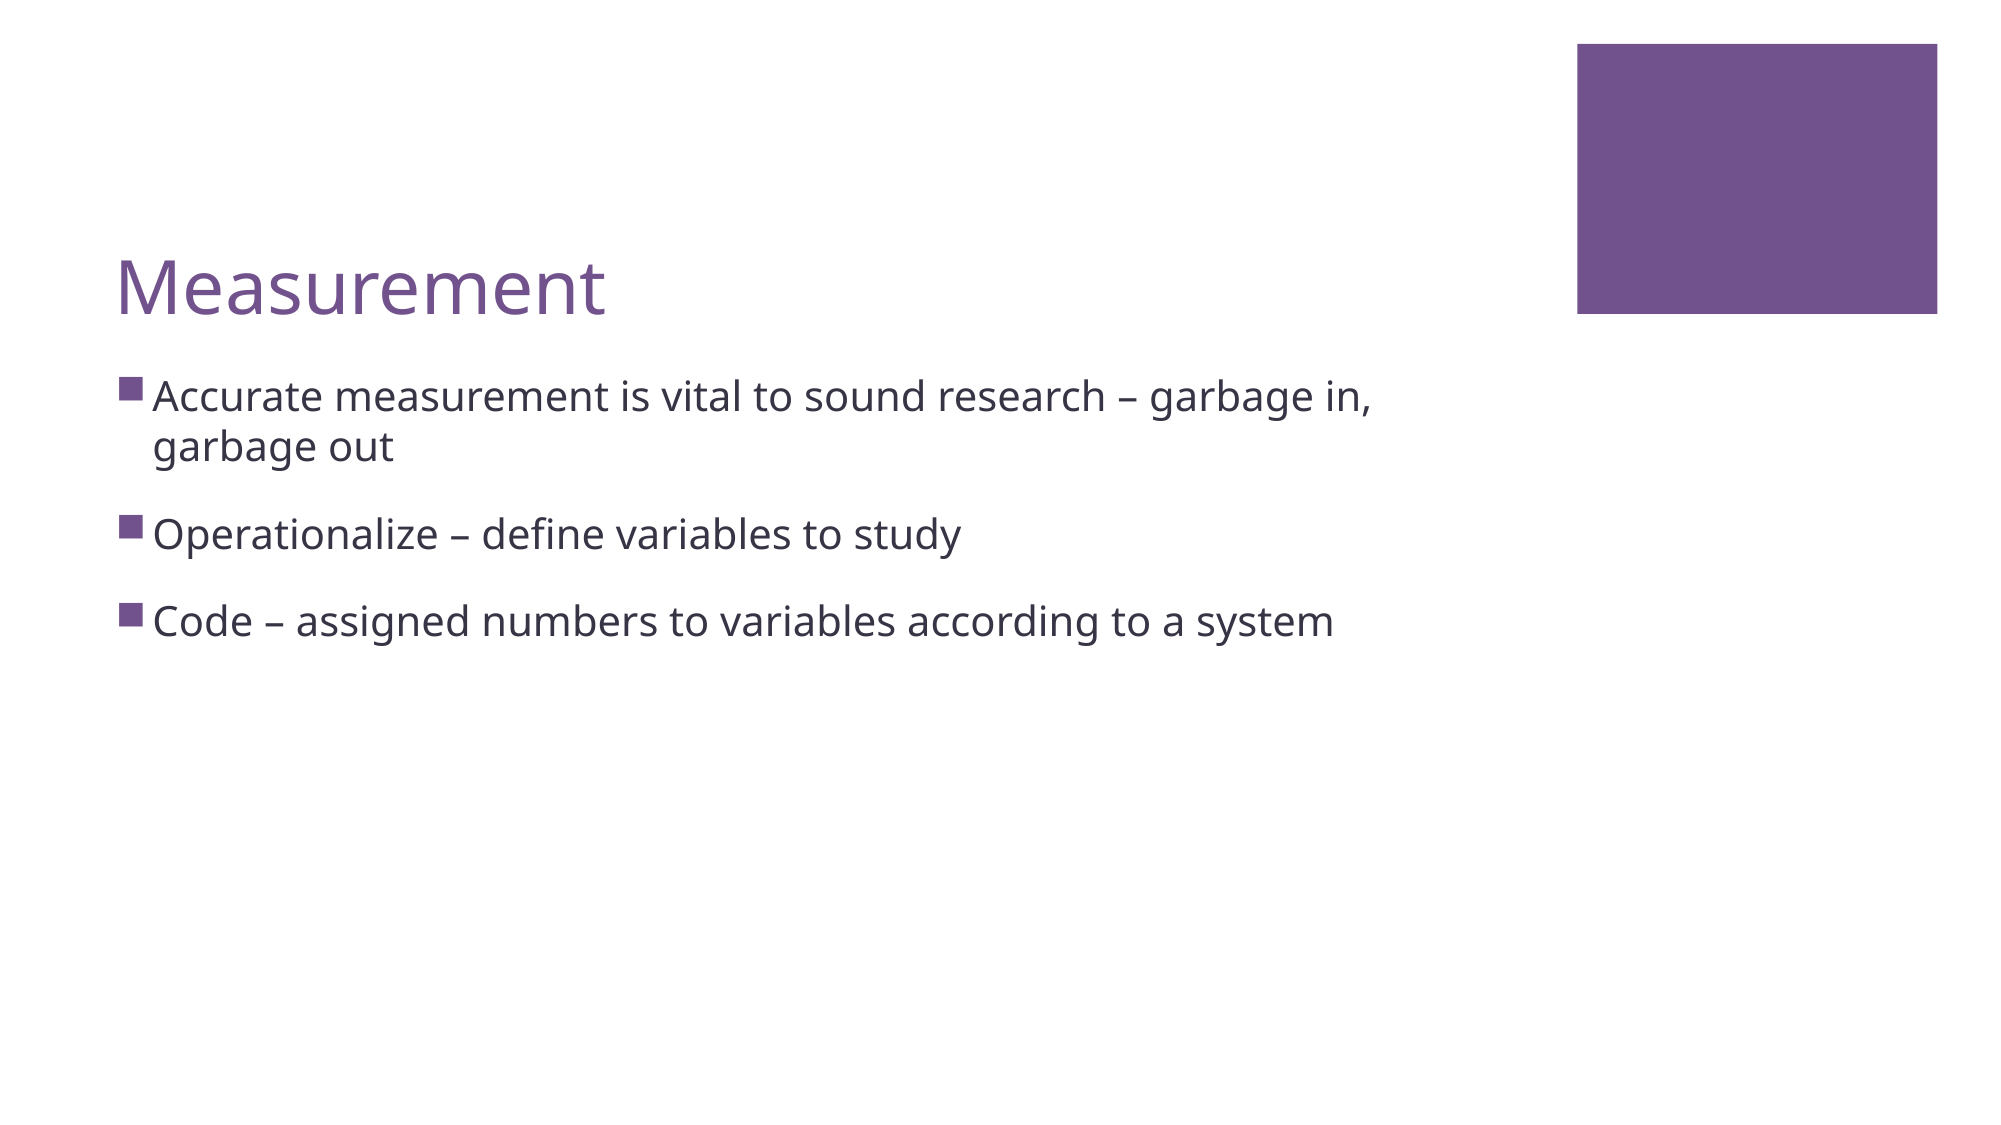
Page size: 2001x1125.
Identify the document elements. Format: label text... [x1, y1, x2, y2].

list Accurate measurement is vital to sound research – garbage in, garbage out Operationalize – define variables to study Code – assigned numbers to variables according to a system [99, 362, 1524, 1005]
title Measurement [99, 149, 1524, 338]
